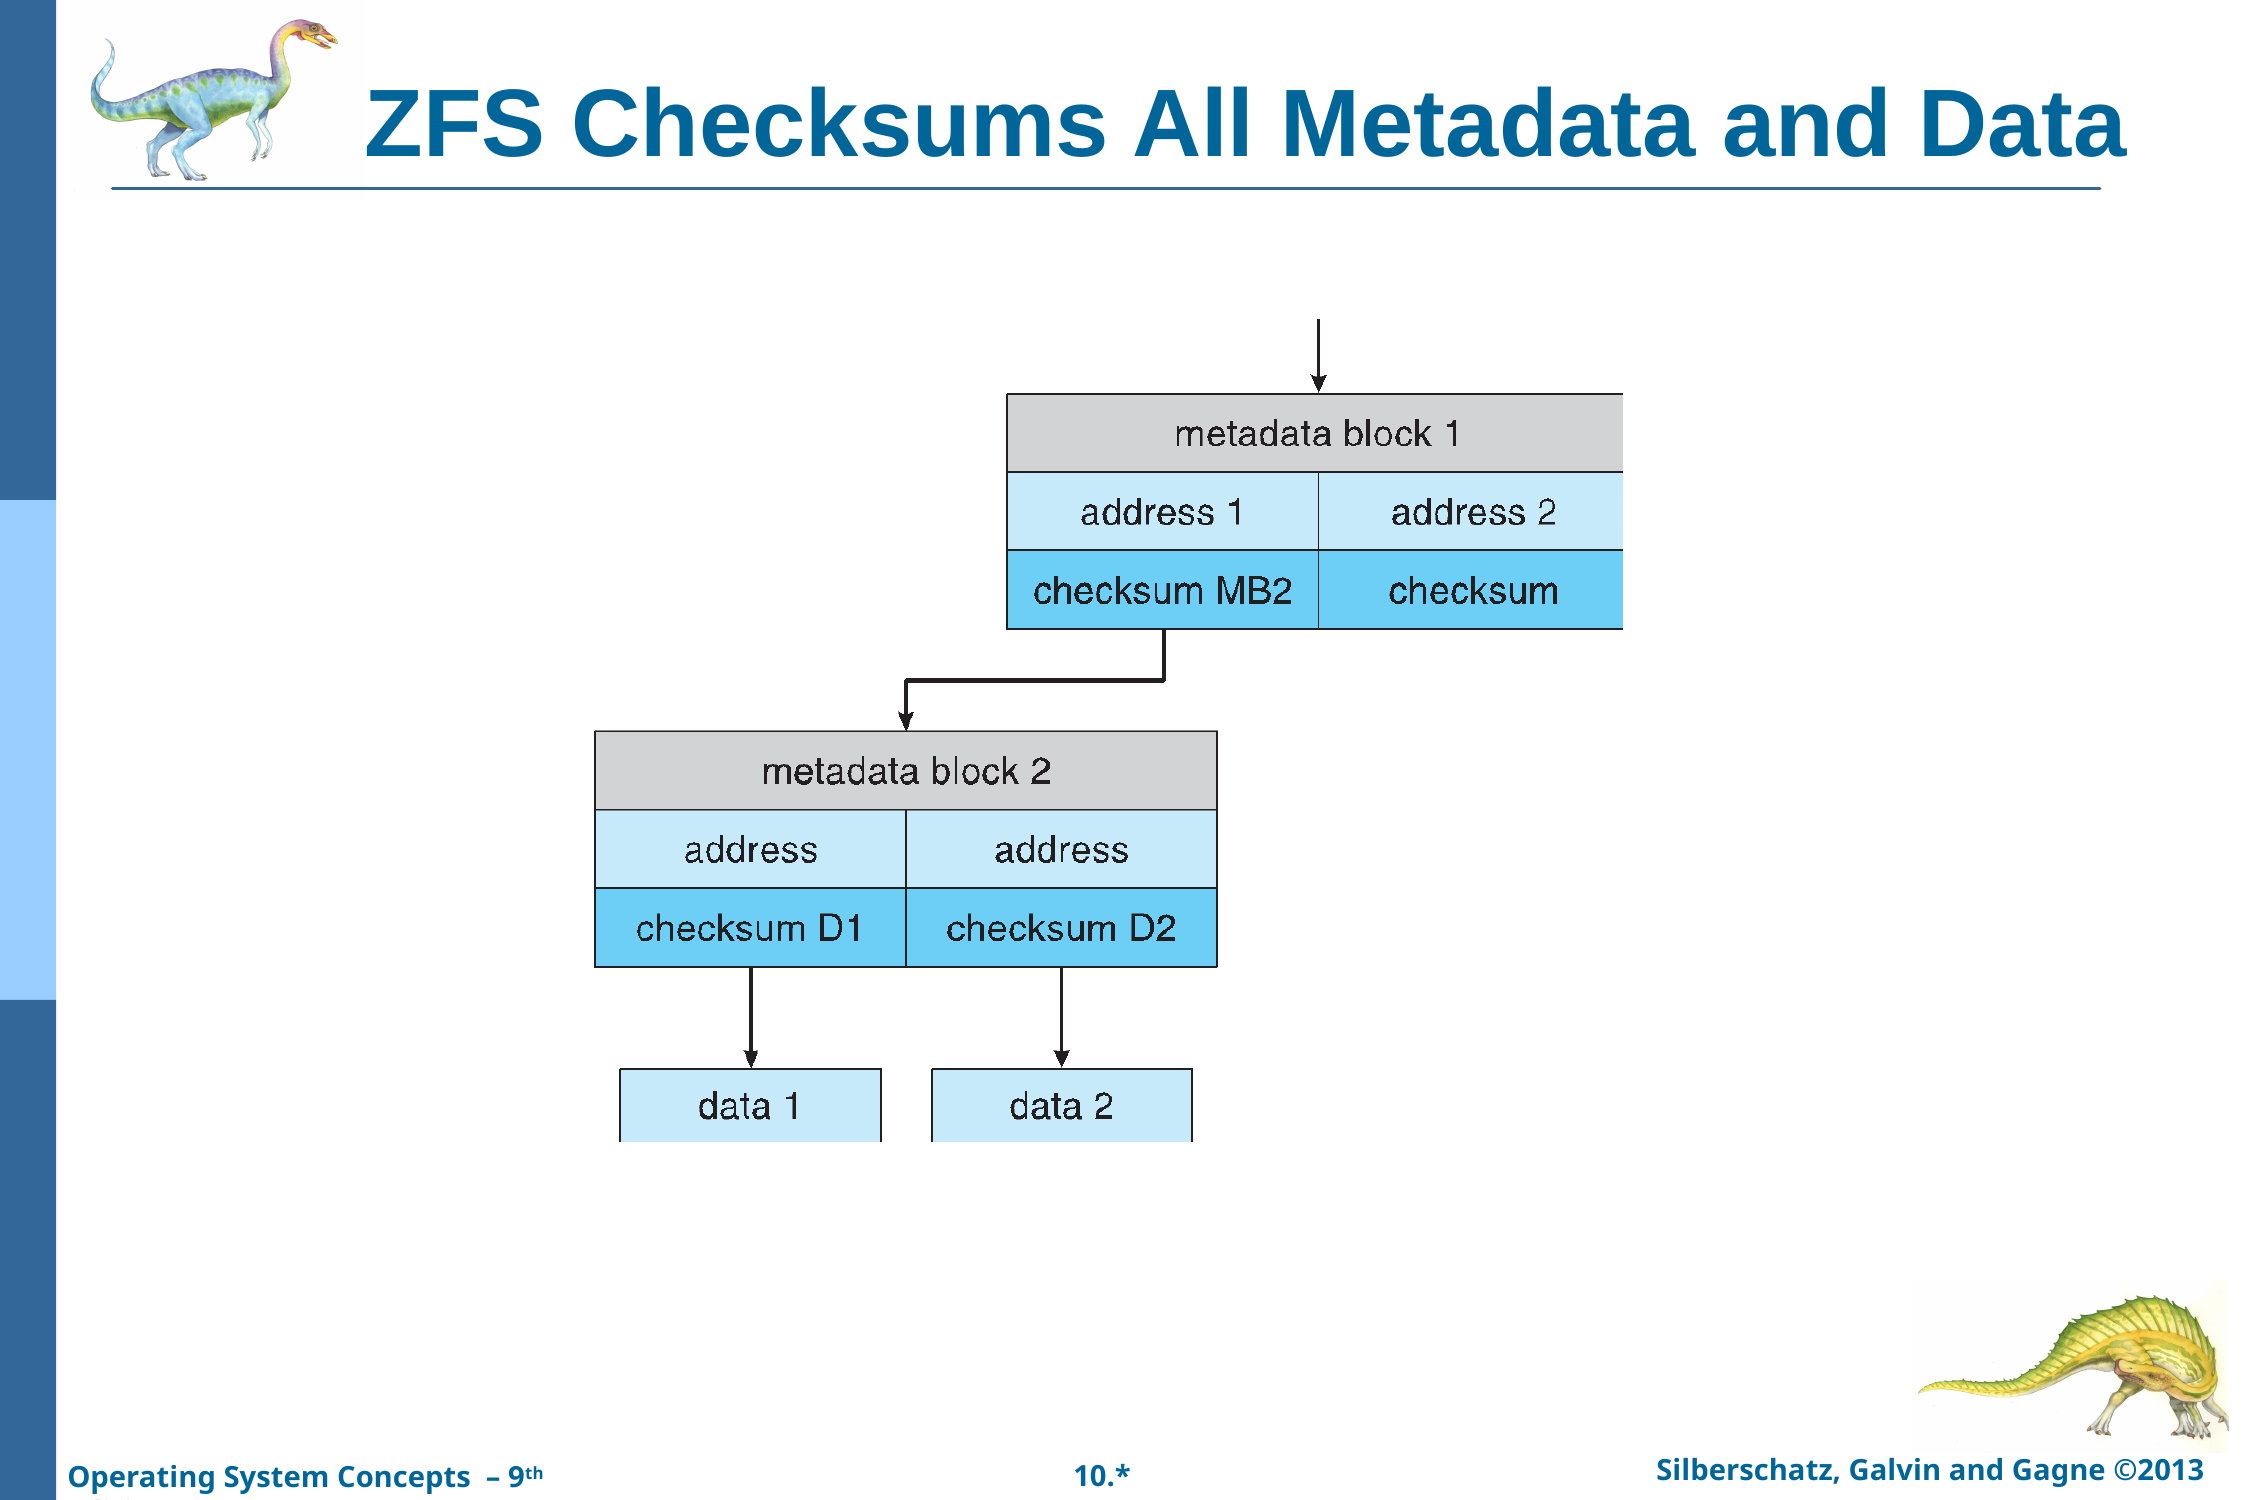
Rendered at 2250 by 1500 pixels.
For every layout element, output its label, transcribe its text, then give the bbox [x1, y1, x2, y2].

picture [594, 318, 1623, 1142]
picture [70, 0, 365, 199]
picture [1913, 1279, 2229, 1453]
title ZFS Checksums All Metadata and Data [233, 60, 2250, 187]
